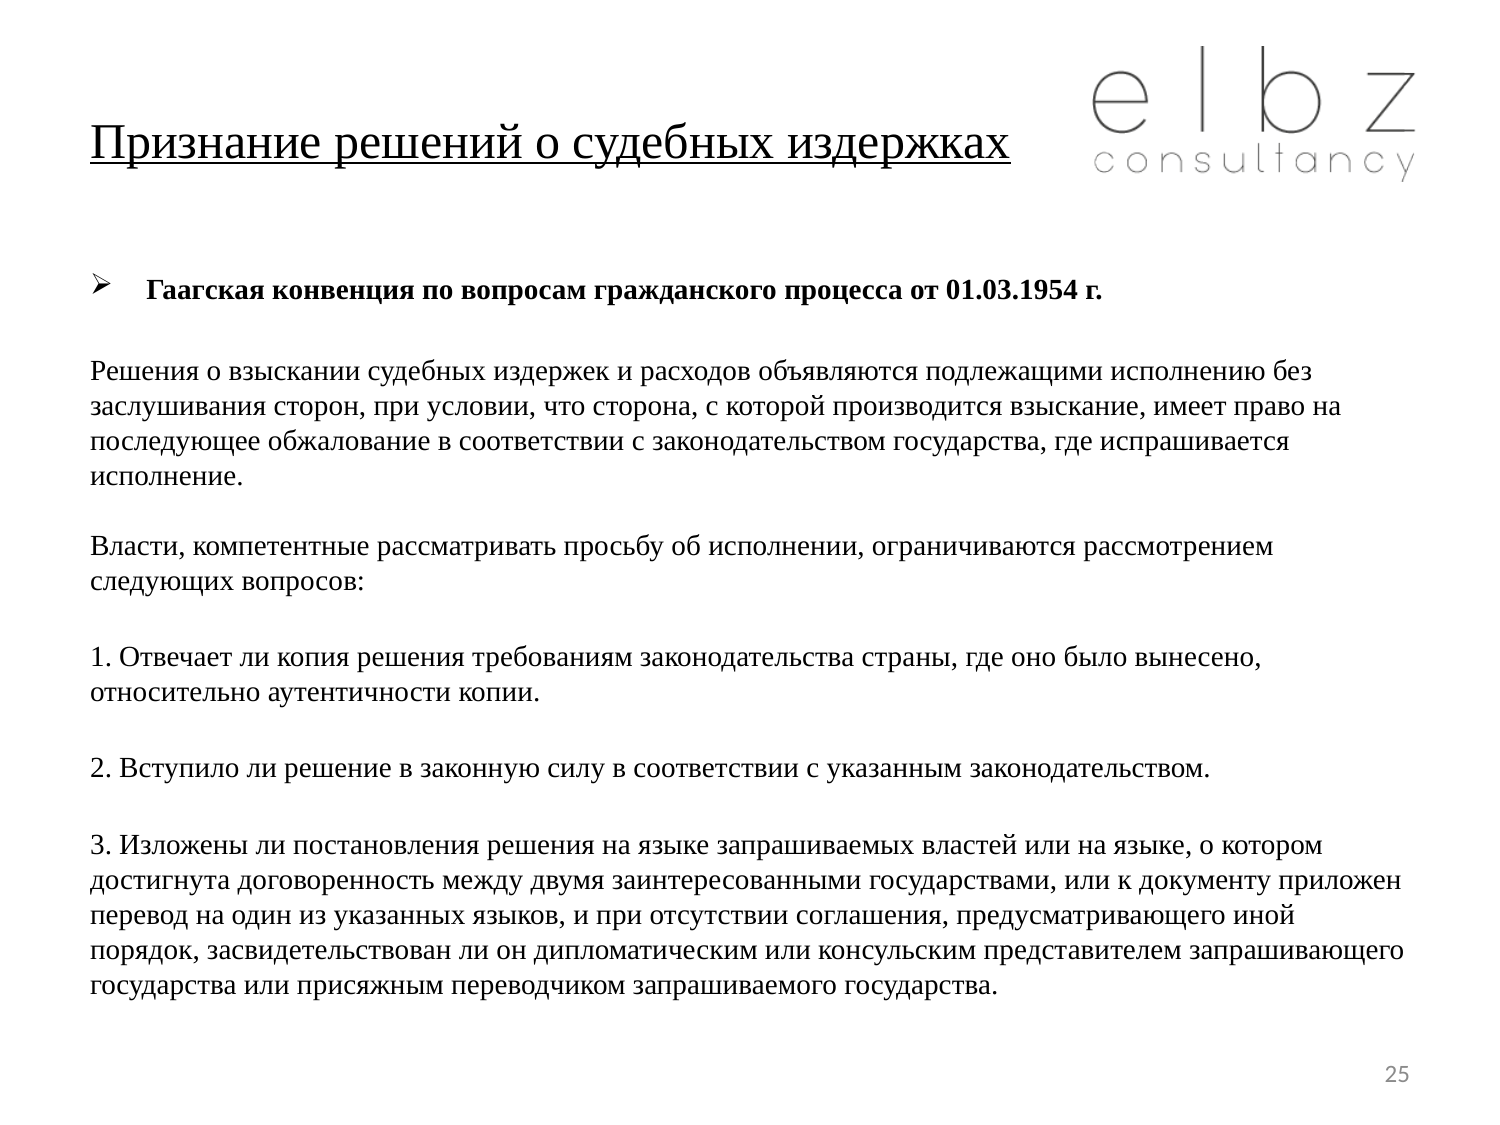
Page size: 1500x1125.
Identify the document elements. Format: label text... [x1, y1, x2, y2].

picture [1092, 45, 1418, 182]
slide_number 25 [1074, 1042, 1425, 1103]
list Гаагская конвенция по вопросам гражданского процесса от 01.03.1954 г. Решения о взыскании судебных издержек и расходов объявляются подлежащими исполнению без заслушивания сторон, при условии, что сторона, с которой производится взыскание, имеет право на последующее обжалование в соответствии с законодательством государства, где испрашивается исполнение. Власти, компетентные рассматривать просьбу об исполнении, ограничиваются рассмотрением следующих вопросов: 1. Отвечает ли копия решения требованиям законодательства страны, где оно было вынесено, относительно аутентичности копии. 2. Вступило ли решение в законную силу в соответствии с указанным законодательством. 3. Изложены ли постановления решения на языке запрашиваемых властей или на языке, о котором достигнута договоренность между двумя заинтересованными государствами, или к документу приложен перевод на один из указанных языков, и при отсутствии соглашения, предусматривающего иной порядок, засвидетельствован ли он дипломатическим или консульским представителем запрашивающего государства или присяжным переводчиком запрашиваемого государства. [75, 262, 1425, 1005]
title Признание решений о судебных издержках [75, 45, 1425, 233]
